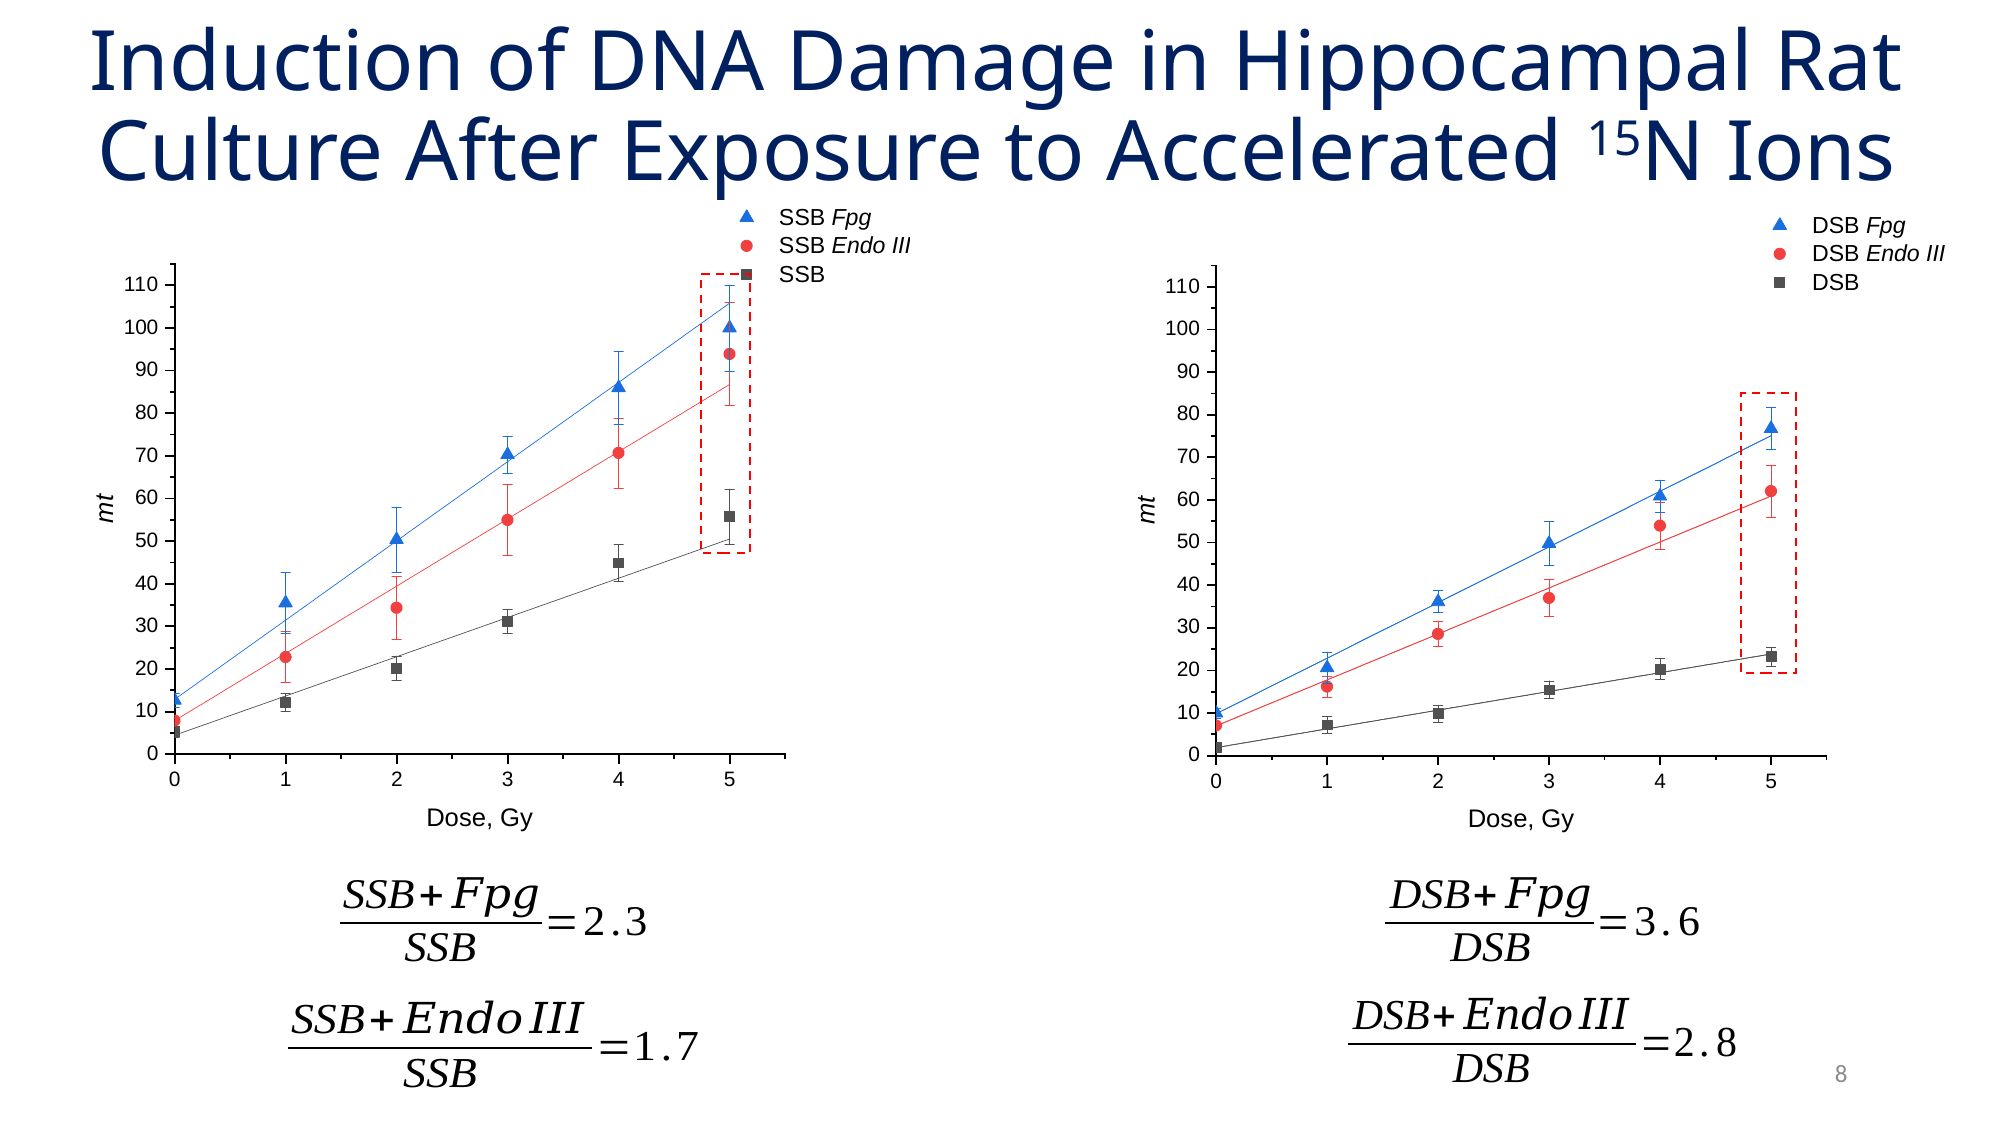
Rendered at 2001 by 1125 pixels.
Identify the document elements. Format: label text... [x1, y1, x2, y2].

title Induction of DNA Damage in Hippocampal Rat Culture After Exposure to Accelerated 15N Ions [58, 0, 1936, 218]
slide_number 8 [1412, 1042, 1863, 1103]
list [14, 184, 911, 870]
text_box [1056, 186, 1952, 872]
